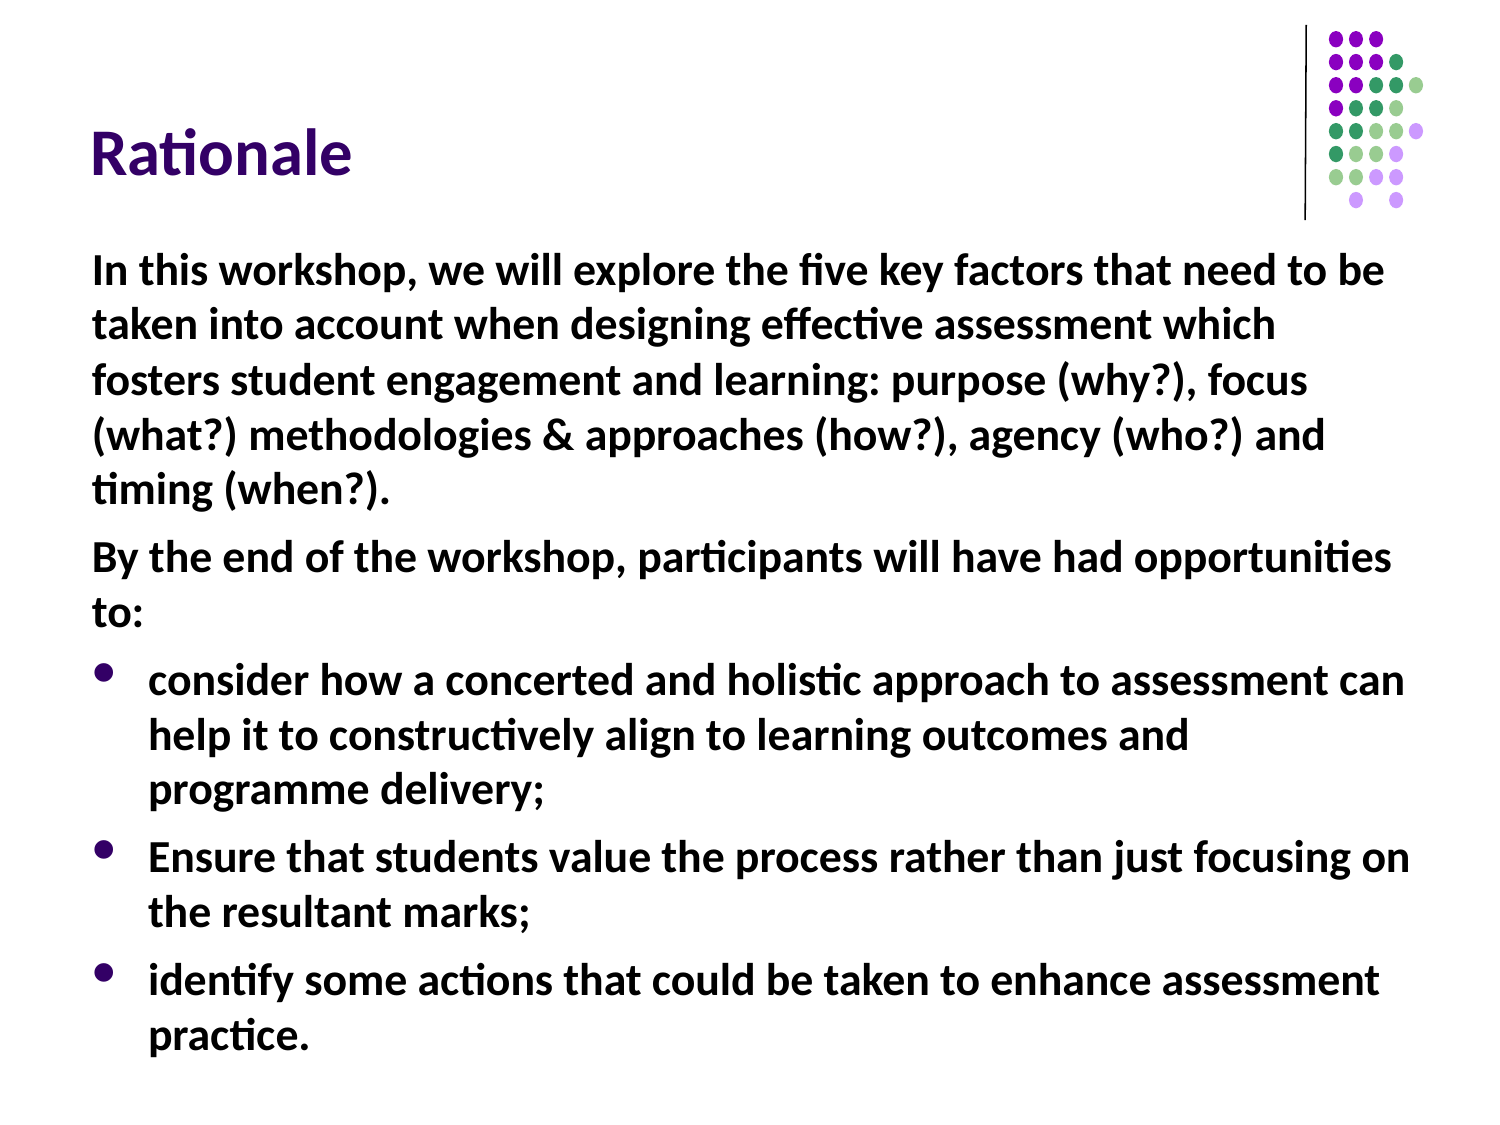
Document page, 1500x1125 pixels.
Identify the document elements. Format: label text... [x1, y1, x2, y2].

list In this workshop, we will explore the five key factors that need to be taken into account when designing effective assessment which fosters student engagement and learning: purpose (why?), focus (what?) methodologies & approaches (how?), agency (who?) and timing (when?). By the end of the workshop, participants will have had opportunities to: consider how a concerted and holistic approach to assessment can help it to constructively align to learning outcomes and programme delivery; Ensure that students value the process rather than just focusing on the resultant marks; identify some actions that could be taken to enhance assessment practice. [76, 231, 1428, 1018]
title Rationale [74, 19, 1313, 197]
